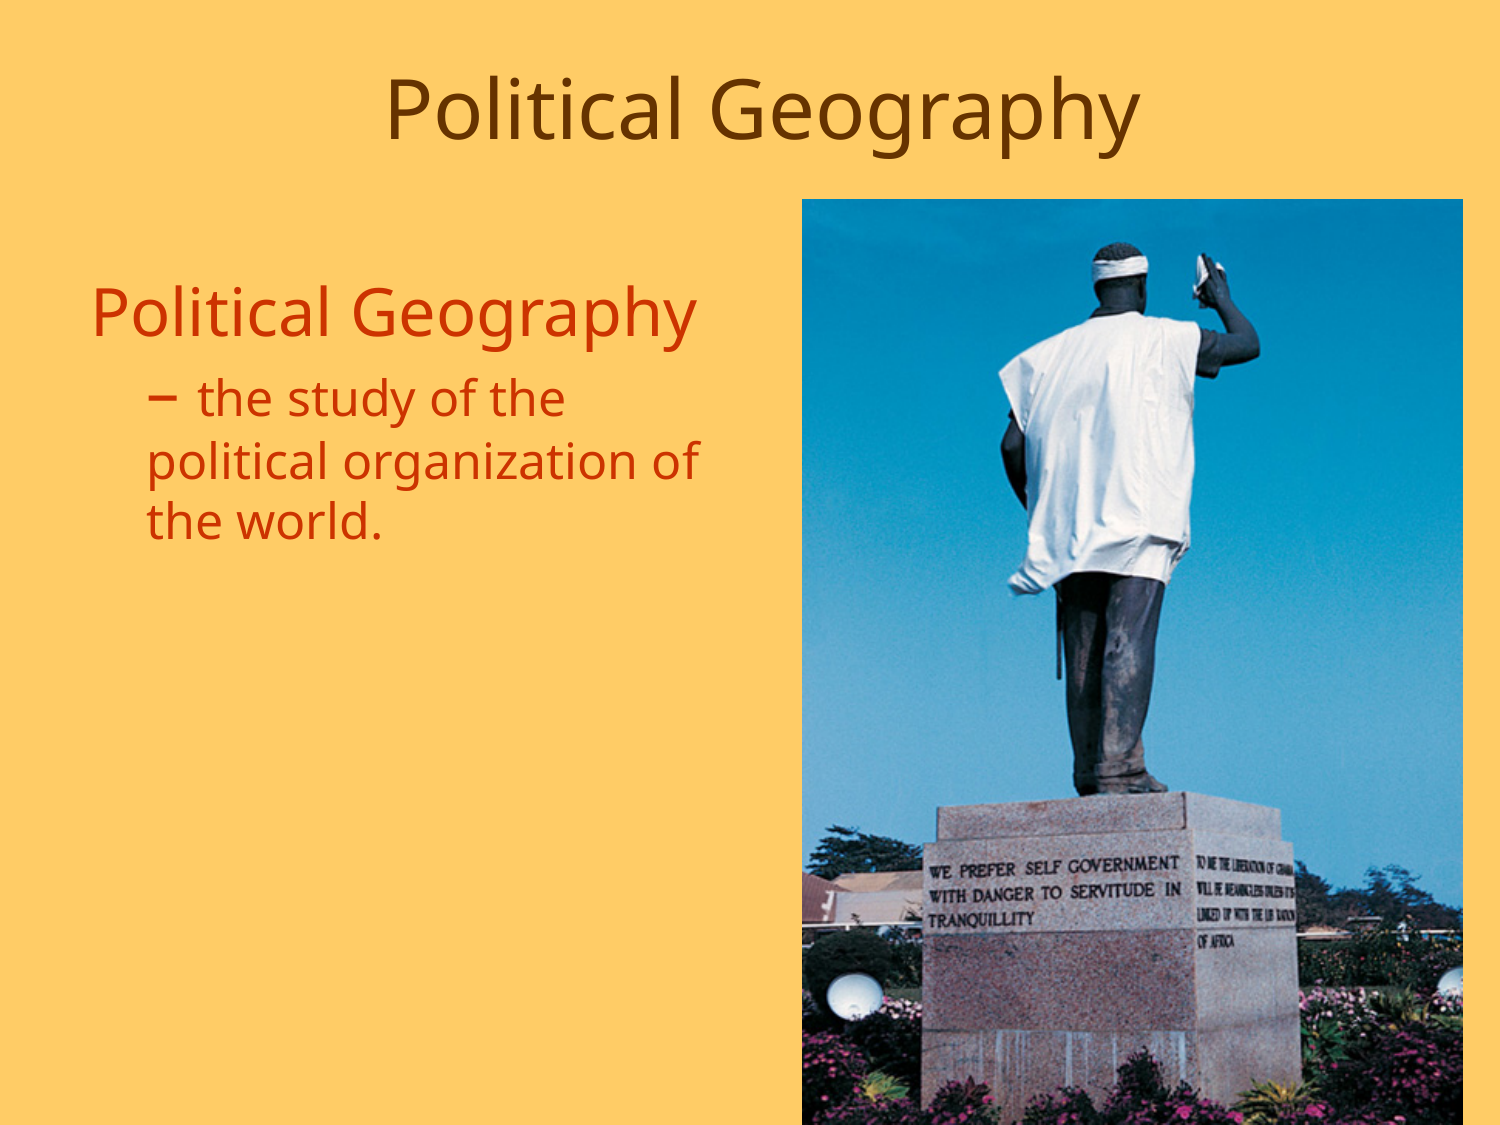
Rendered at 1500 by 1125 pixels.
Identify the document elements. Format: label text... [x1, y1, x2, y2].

title Political Geography [74, 62, 1451, 251]
picture [1277, 535, 1288, 540]
picture [802, 243, 1463, 1125]
list Political Geography – the study of the political organization of the world. [74, 262, 751, 513]
